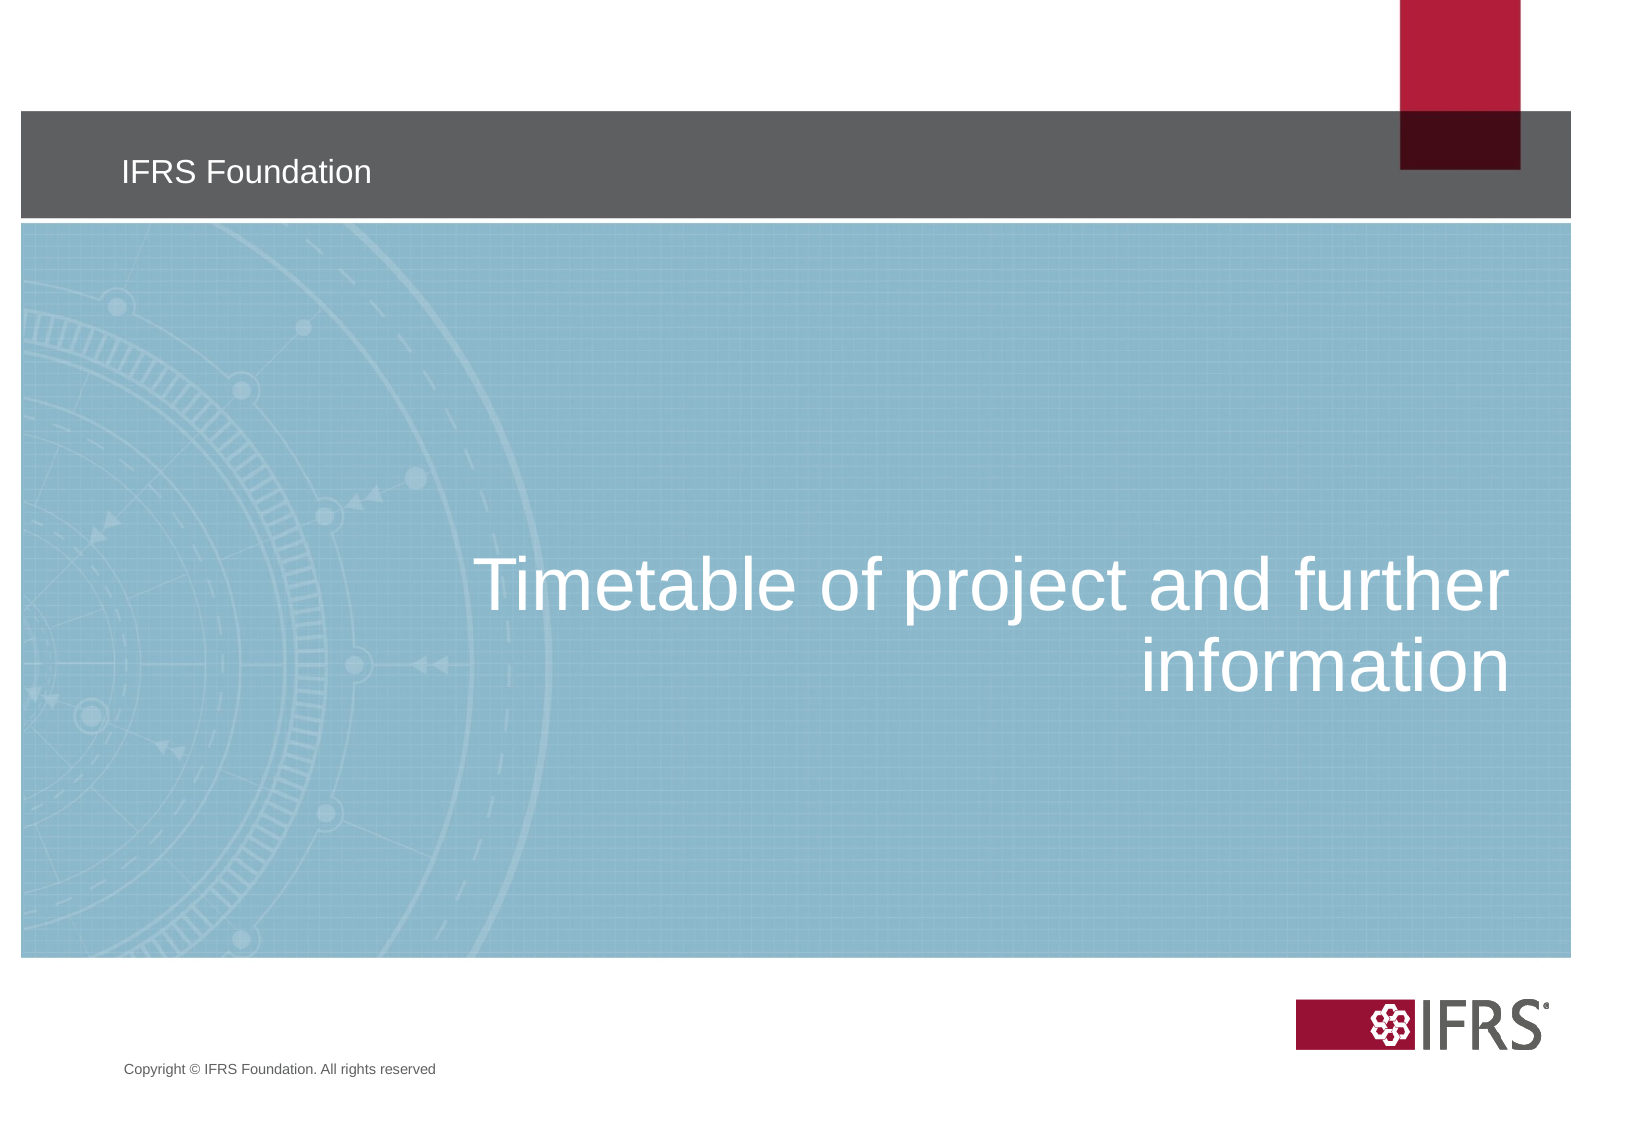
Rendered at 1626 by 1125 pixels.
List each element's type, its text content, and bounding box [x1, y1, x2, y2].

picture [20, 0, 1571, 962]
picture [1296, 999, 1549, 1050]
text_box Copyright © IFRS Foundation. All rights reserved [123, 1060, 1069, 1075]
